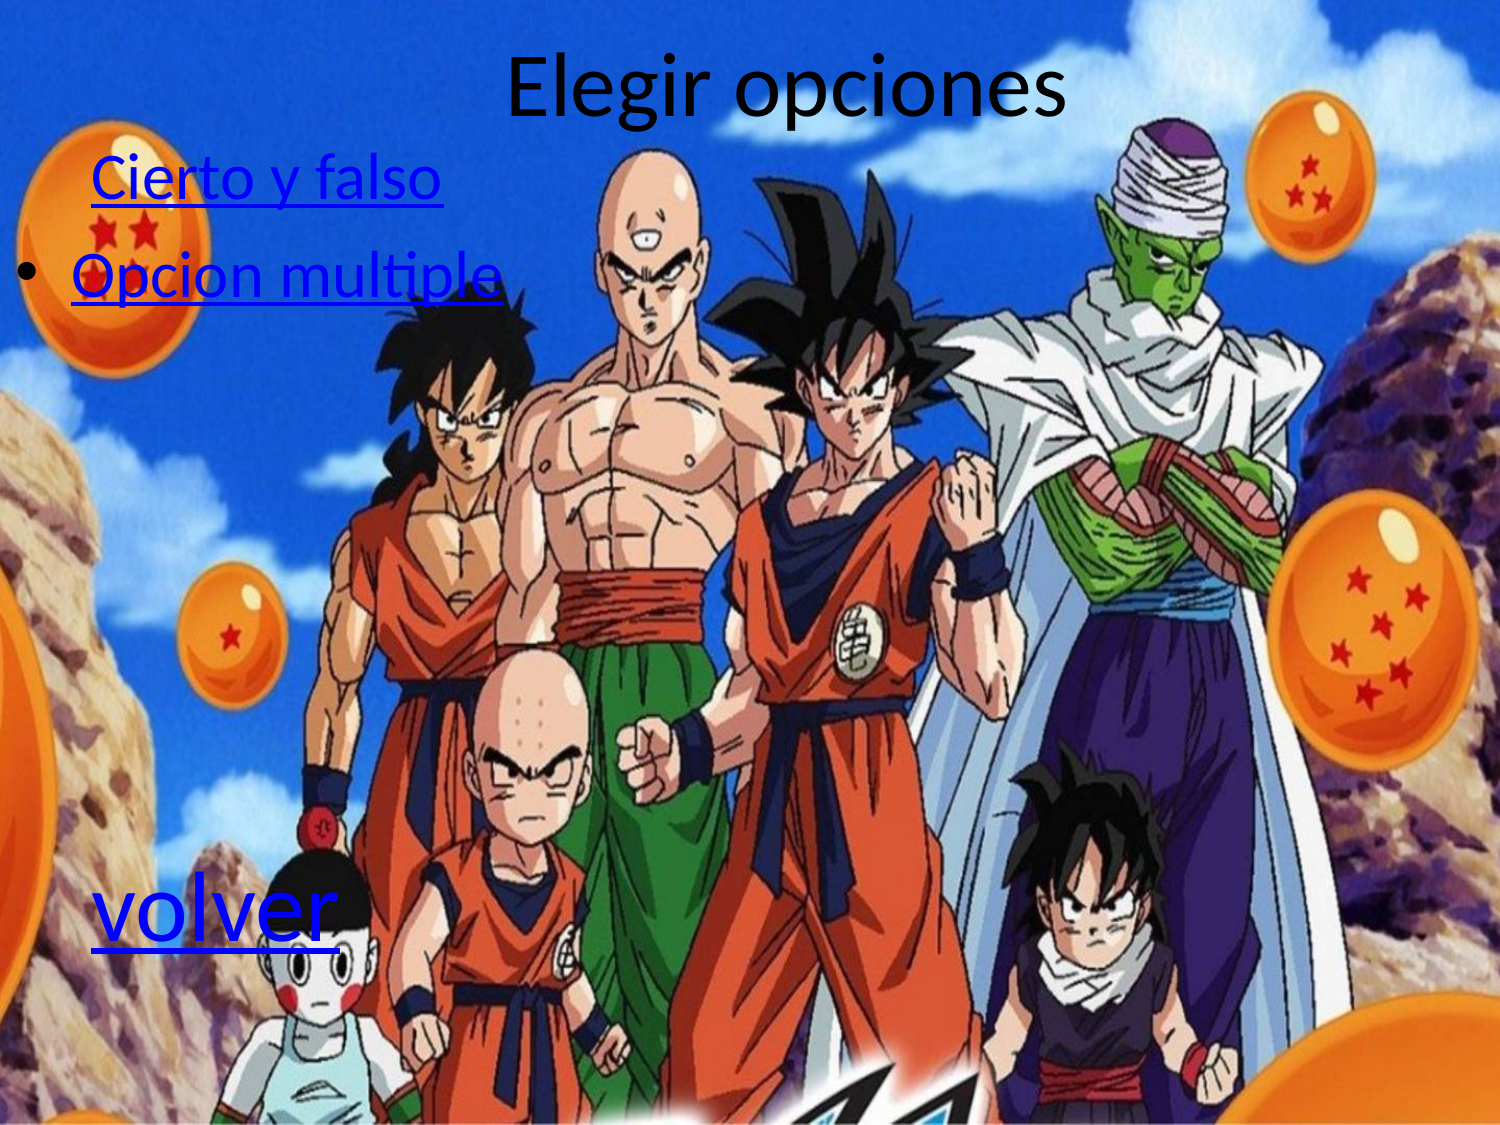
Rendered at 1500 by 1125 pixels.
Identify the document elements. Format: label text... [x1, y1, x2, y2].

title Elegir opciones [112, 0, 1463, 174]
list Opcion multiple [0, 223, 557, 358]
text_box volver [76, 834, 396, 969]
picture [0, 0, 1500, 1125]
text_box Cierto y falso [76, 125, 621, 221]
